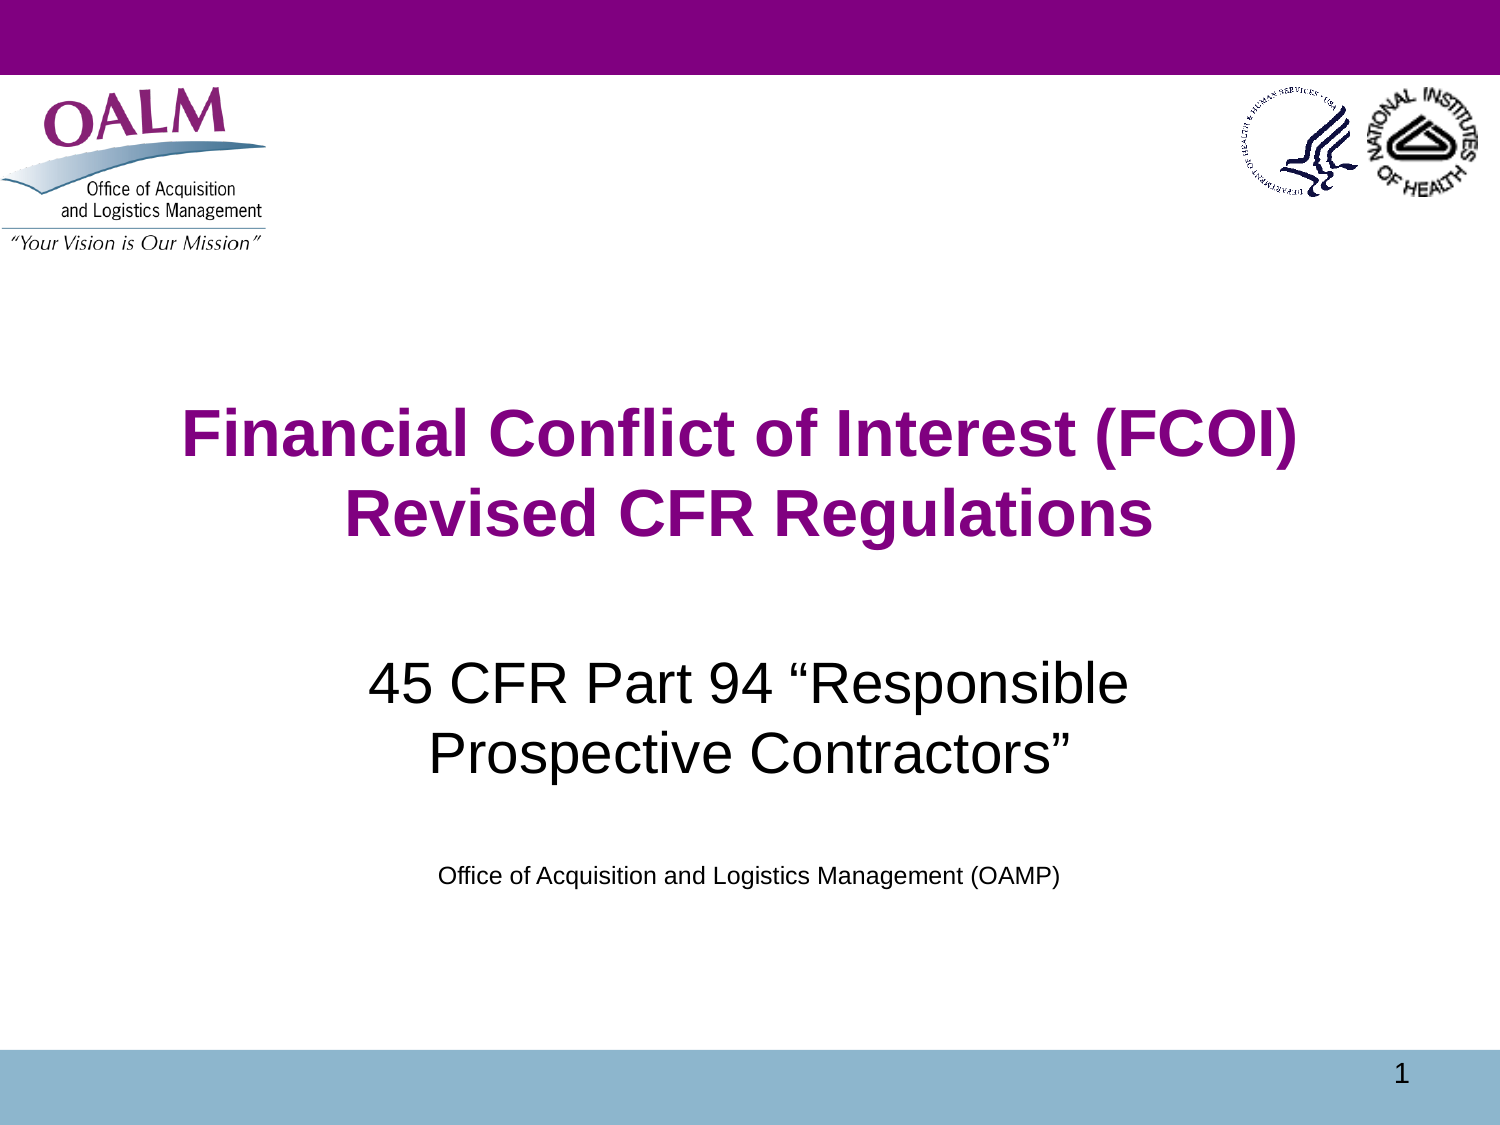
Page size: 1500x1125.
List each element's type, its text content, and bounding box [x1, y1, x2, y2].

subtitle 45 CFR Part 94 “Responsible Prospective Contractors” Office of Acquisition and Logistics Management (OAMP) [225, 637, 1275, 925]
picture [0, 87, 266, 250]
slide_number 1 [1074, 1046, 1425, 1125]
picture [1237, 87, 1358, 197]
picture [1367, 87, 1478, 197]
title Financial Conflict of Interest (FCOI) Revised CFR Regulations [112, 349, 1388, 591]
